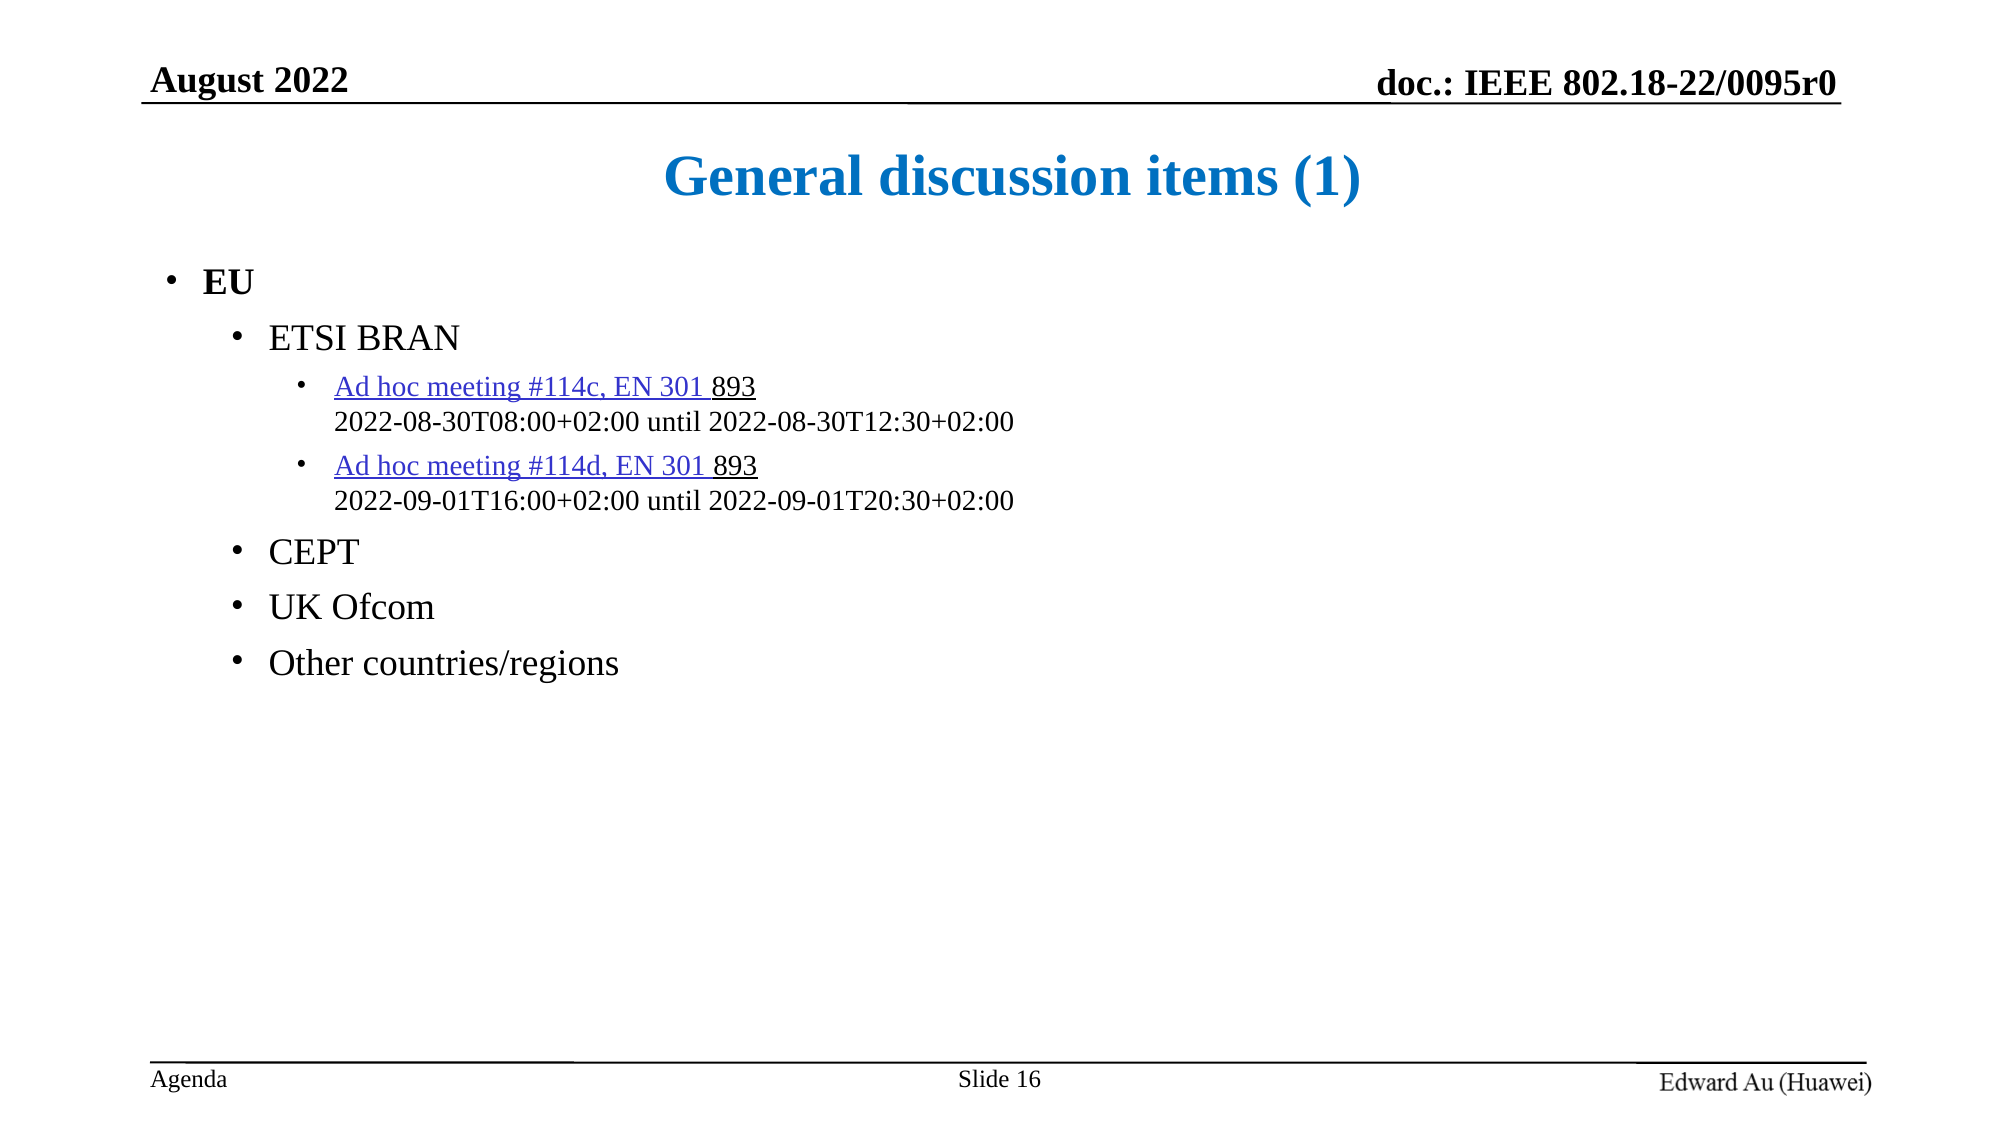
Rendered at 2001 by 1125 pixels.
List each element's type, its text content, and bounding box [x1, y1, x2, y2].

list EU ETSI BRAN Ad hoc meeting #114c, EN 301 893 2022-08-30T08:00+02:00 until 2022-08-30T12:30+02:00 Ad hoc meeting #114d, EN 301 893 2022-09-01T16:00+02:00 until 2022-09-01T20:30+02:00 CEPT UK Ofcom Other countries/regions [149, 249, 1869, 1038]
picture [1174, 1058, 1887, 1113]
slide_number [149, 54, 651, 101]
slide_number Slide 16 [933, 1061, 1067, 1123]
title General discussion items (1) [162, 99, 1864, 246]
